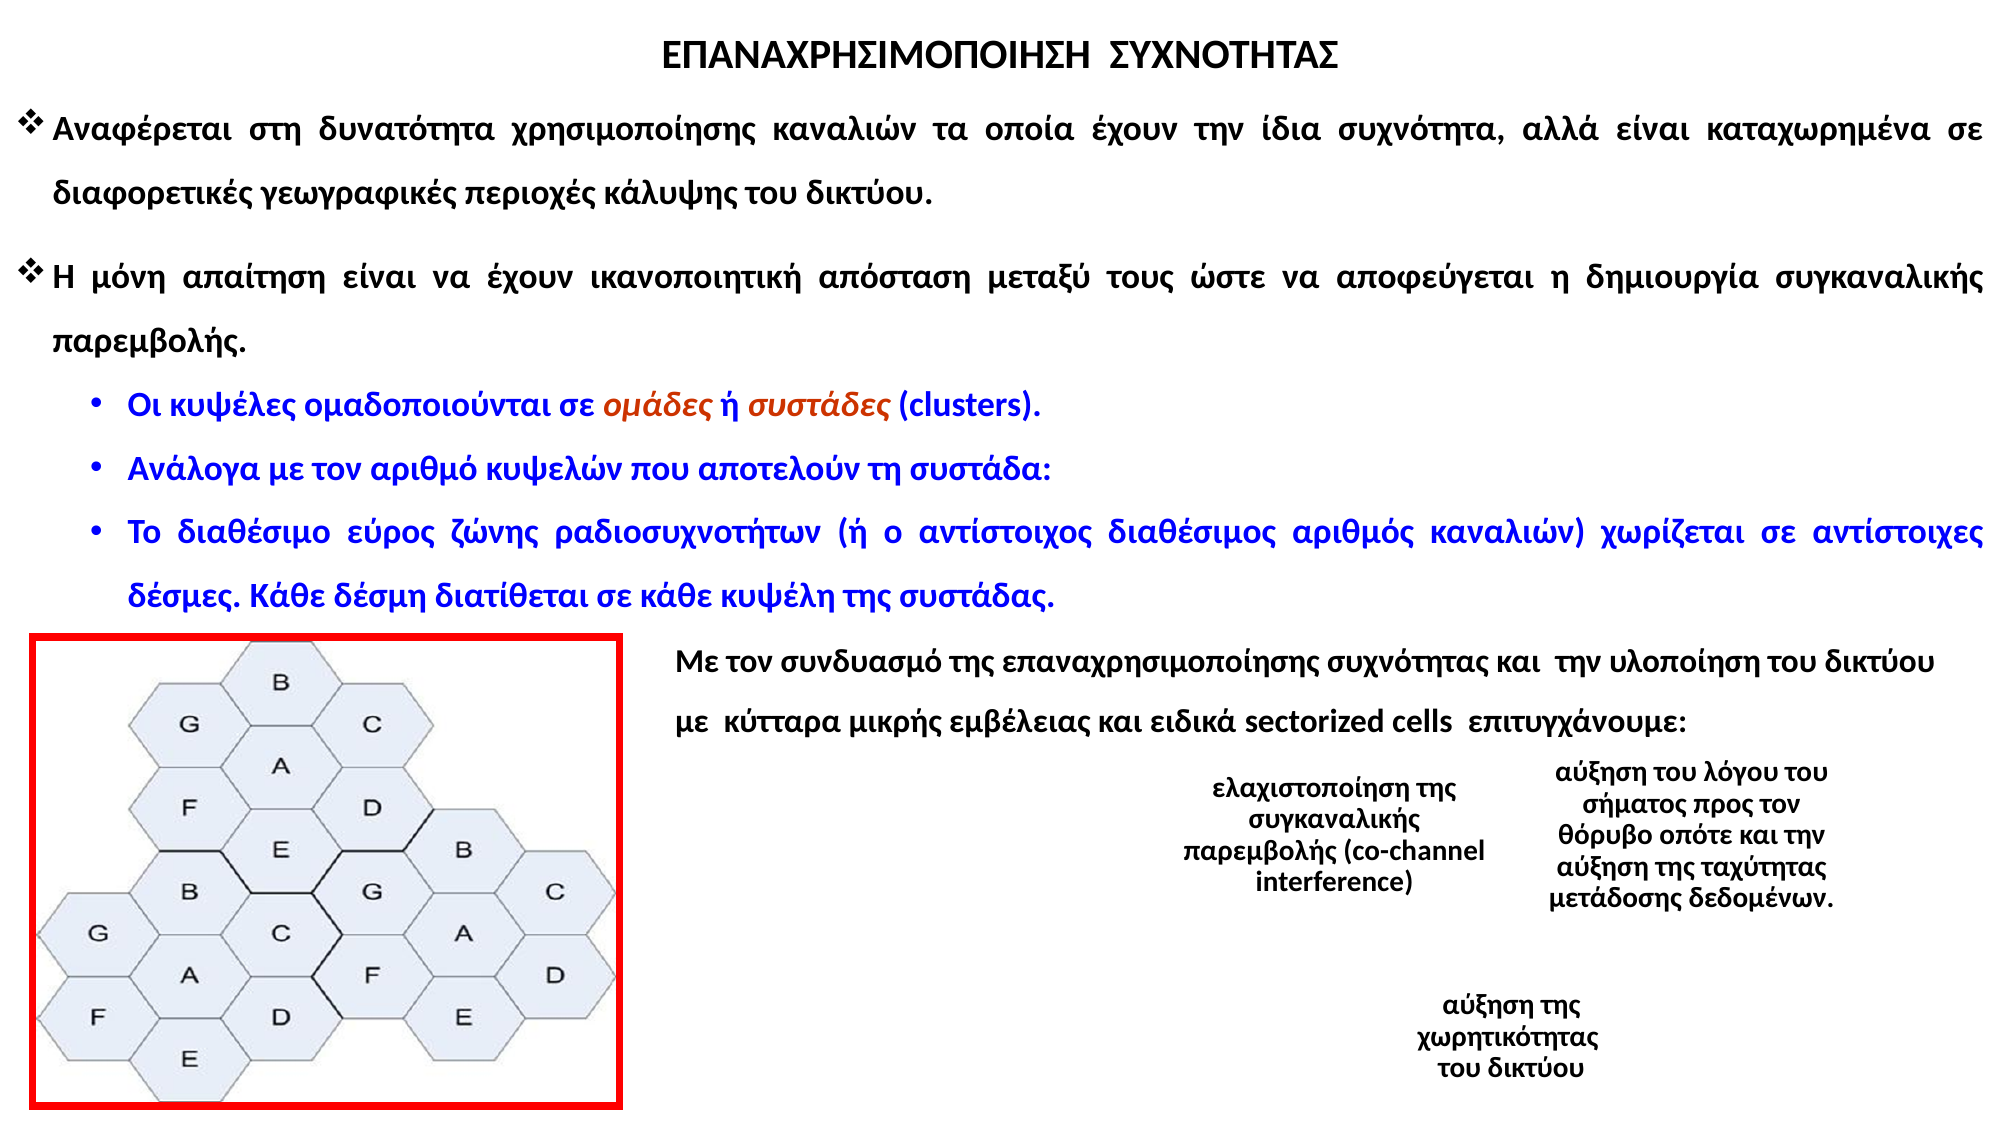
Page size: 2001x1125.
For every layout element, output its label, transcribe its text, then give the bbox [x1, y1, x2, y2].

text_box Με τον συνδυασμό της επαναχρησιμοποίησης συχνότητας και την υλοποίηση του δικτύου με κύτταρα μικρής εμβέλειας και ειδικά sectorized cells επιτυγχάνουμε: [660, 611, 1952, 747]
title ΕΠΑΝΑΧΡΗΣΙΜΟΠΟΙΗΣΗ ΣΥΧΝΟΤΗΤΑΣ [0, 7, 2000, 76]
picture [36, 641, 616, 1102]
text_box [1171, 720, 1855, 1125]
list Αναφέρεται στη δυνατότητα χρησιμοποίησης καναλιών τα οποία έχουν την ίδια συχνότητα, αλλά είναι καταχωρημένα σε διαφορετικές γεωγραφικές περιοχές κάλυψης του δικτύου. Η μόνη απαίτηση είναι να έχουν ικανοποιητική απόσταση μεταξύ τους ώστε να αποφεύγεται η δημιουργία συγκαναλικής παρεμβολής. Οι κυψέλες οµαδοποιούνται σε οµάδες ή συστάδες (clusters). Ανάλογα µε τον αριθµό κυψελών που αποτελούν τη συστάδα: Το διαθέσιµο εύρος ζώνης ραδιοσυχνοτήτων (ή ο αντίστοιχος διαθέσιµος αριθµός καναλιών) χωρίζεται σε αντίστοιχες δέσµες. Κάθε δέσµη διατίθεται σε κάθε κυψέλη της συστάδας. [0, 76, 2000, 559]
